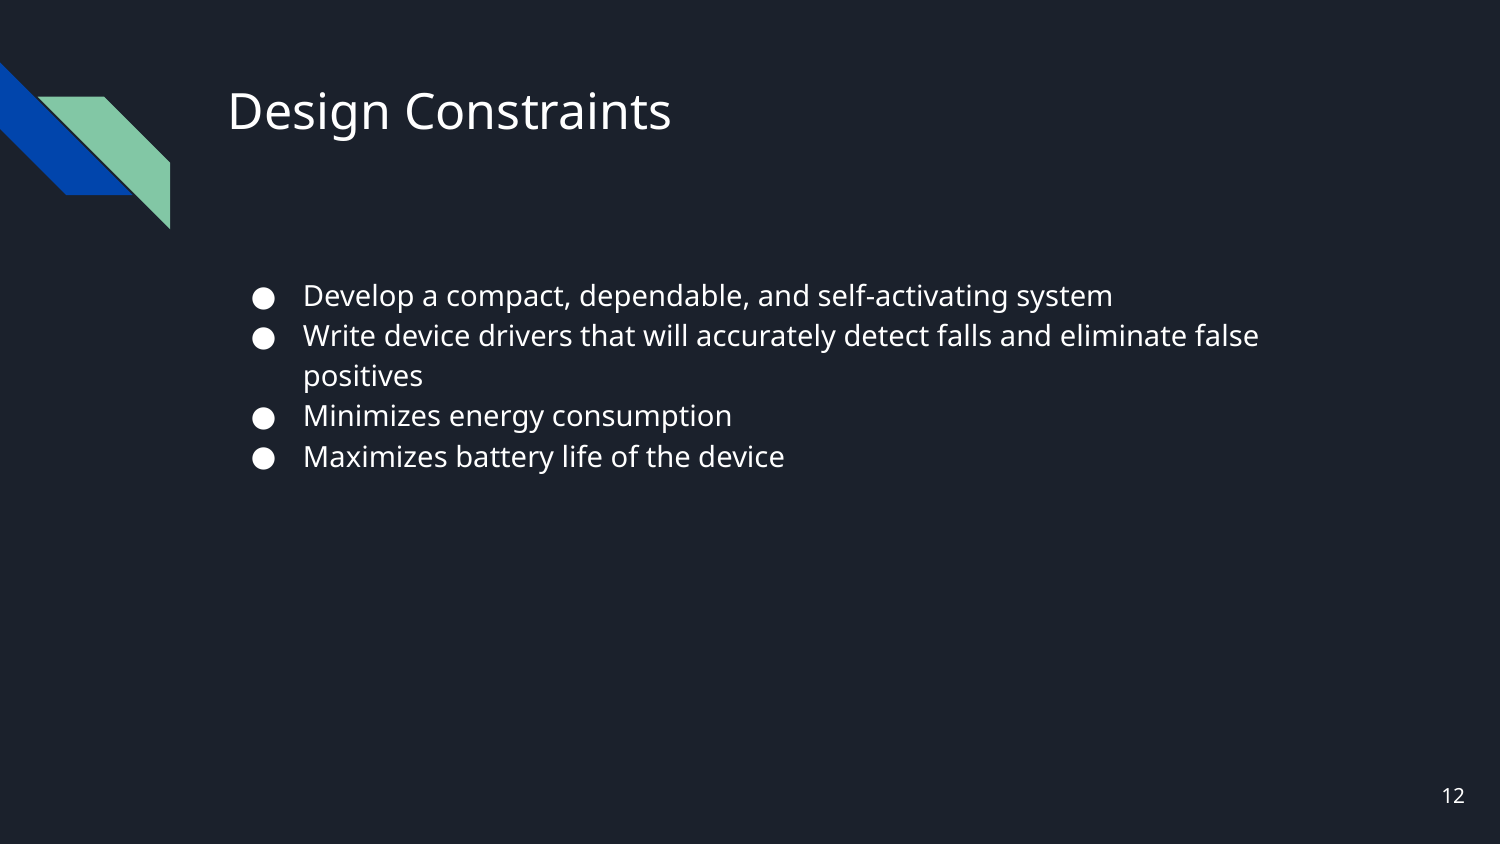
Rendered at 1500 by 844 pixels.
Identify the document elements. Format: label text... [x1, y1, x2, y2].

title Design Constraints [212, 64, 1368, 215]
slide_number ‹#› [1389, 764, 1480, 830]
list Develop a compact, dependable, and self-activating system Write device drivers that will accurately detect falls and eliminate false positives Minimizes energy consumption Maximizes battery life of the device [212, 257, 1368, 735]
